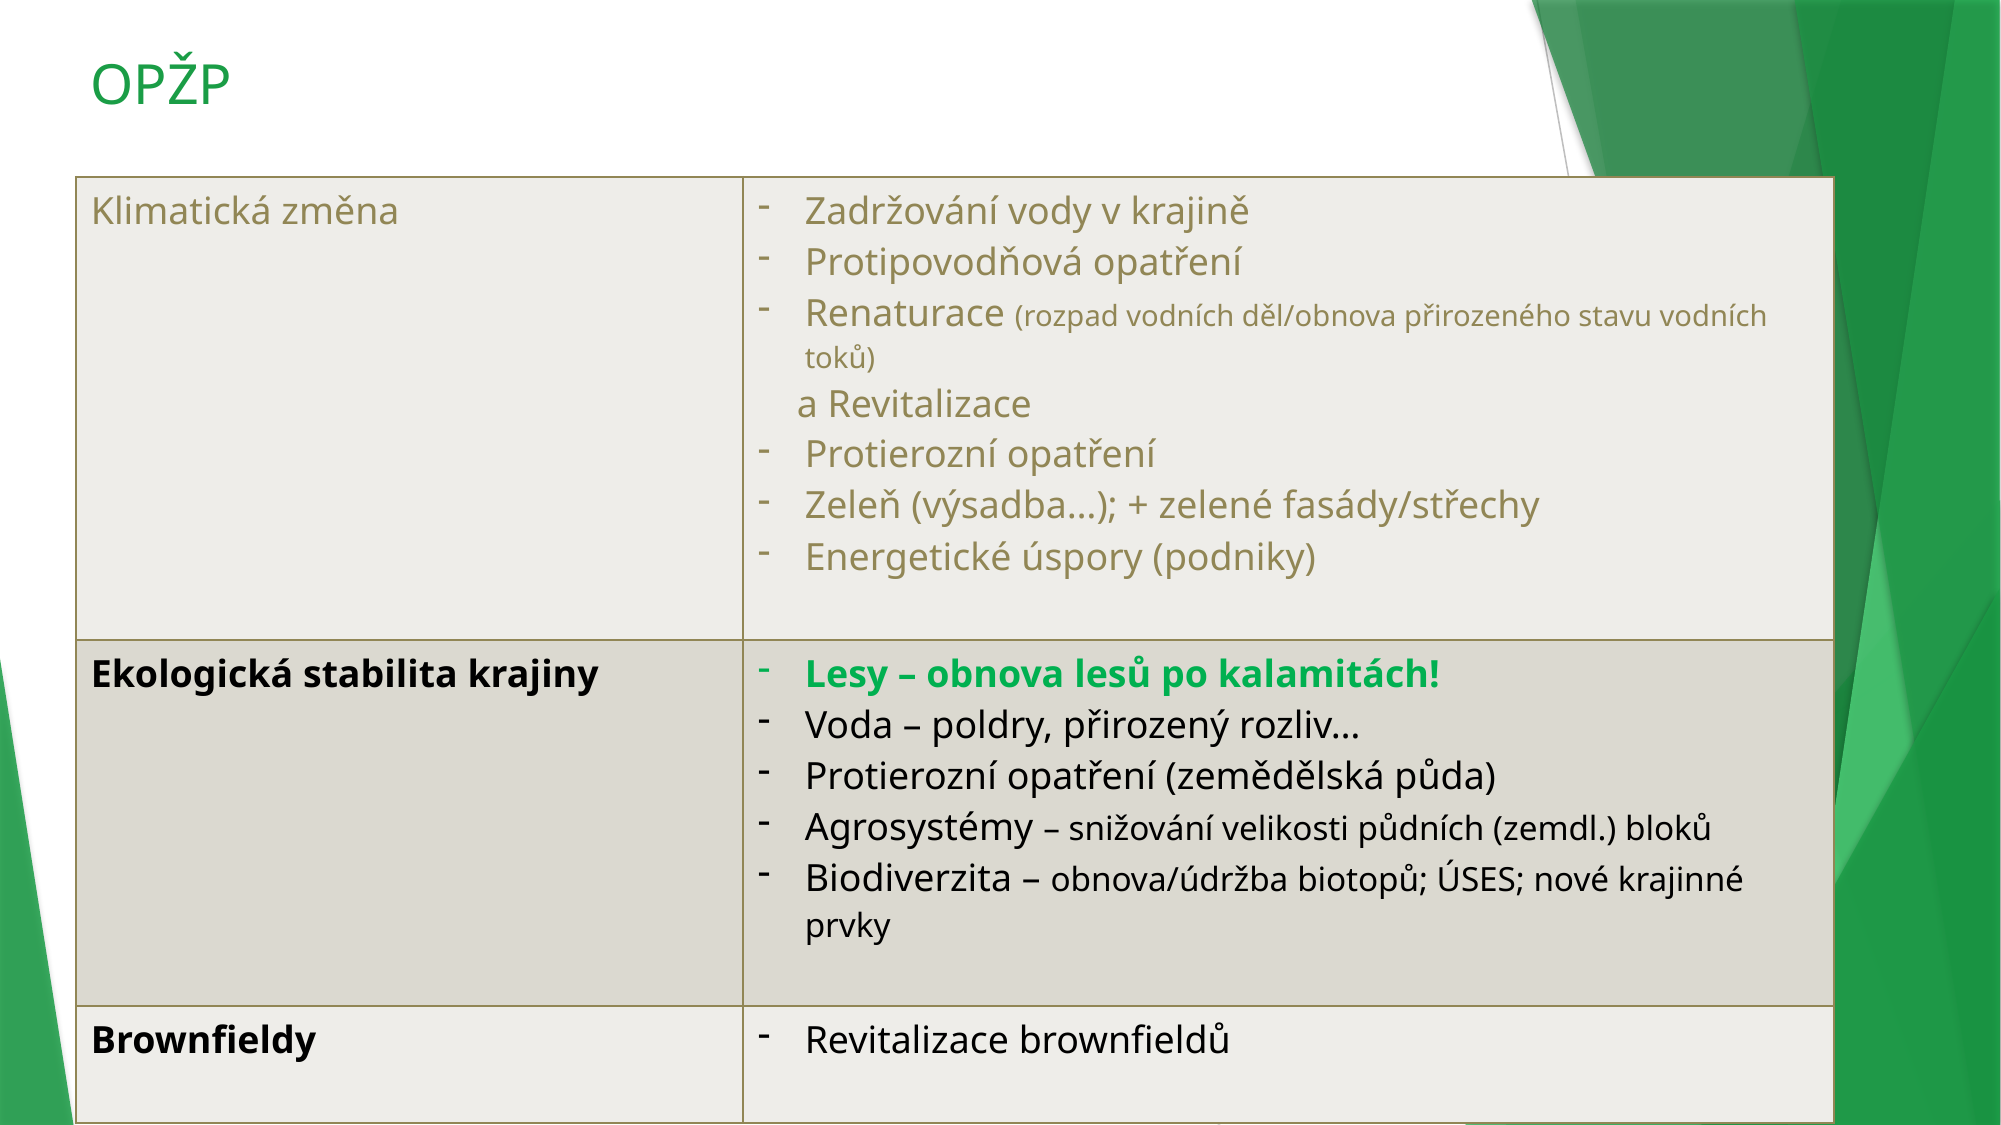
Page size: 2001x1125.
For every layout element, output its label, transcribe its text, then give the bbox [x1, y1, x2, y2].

table_cell Lesy – obnova lesů po kalamitách! Voda – poldry, přirozený rozliv… Protierozní opatření (zemědělská půda) Agrosystémy – snižování velikosti půdních (zemdl.) bloků Biodiverzita – obnova/údržba biotopů; ÚSES; nové krajinné prvky [744, 641, 1833, 1005]
table_cell Brownfieldy [77, 1007, 742, 1122]
table_cell Revitalizace brownfieldů [744, 1007, 1833, 1122]
table_cell Ekologická stabilita krajiny [77, 641, 742, 1005]
table_header Zadržování vody v krajině Protipovodňová opatření Renaturace (rozpad vodních děl/obnova přirozeného stavu vodních toků) a Revitalizace Protierozní opatření Zeleň (výsadba…); + zelené fasády/střechy Energetické úspory (podniky) [744, 178, 1833, 639]
table_header Klimatická změna [77, 178, 742, 639]
title OPŽP [75, 41, 1486, 176]
